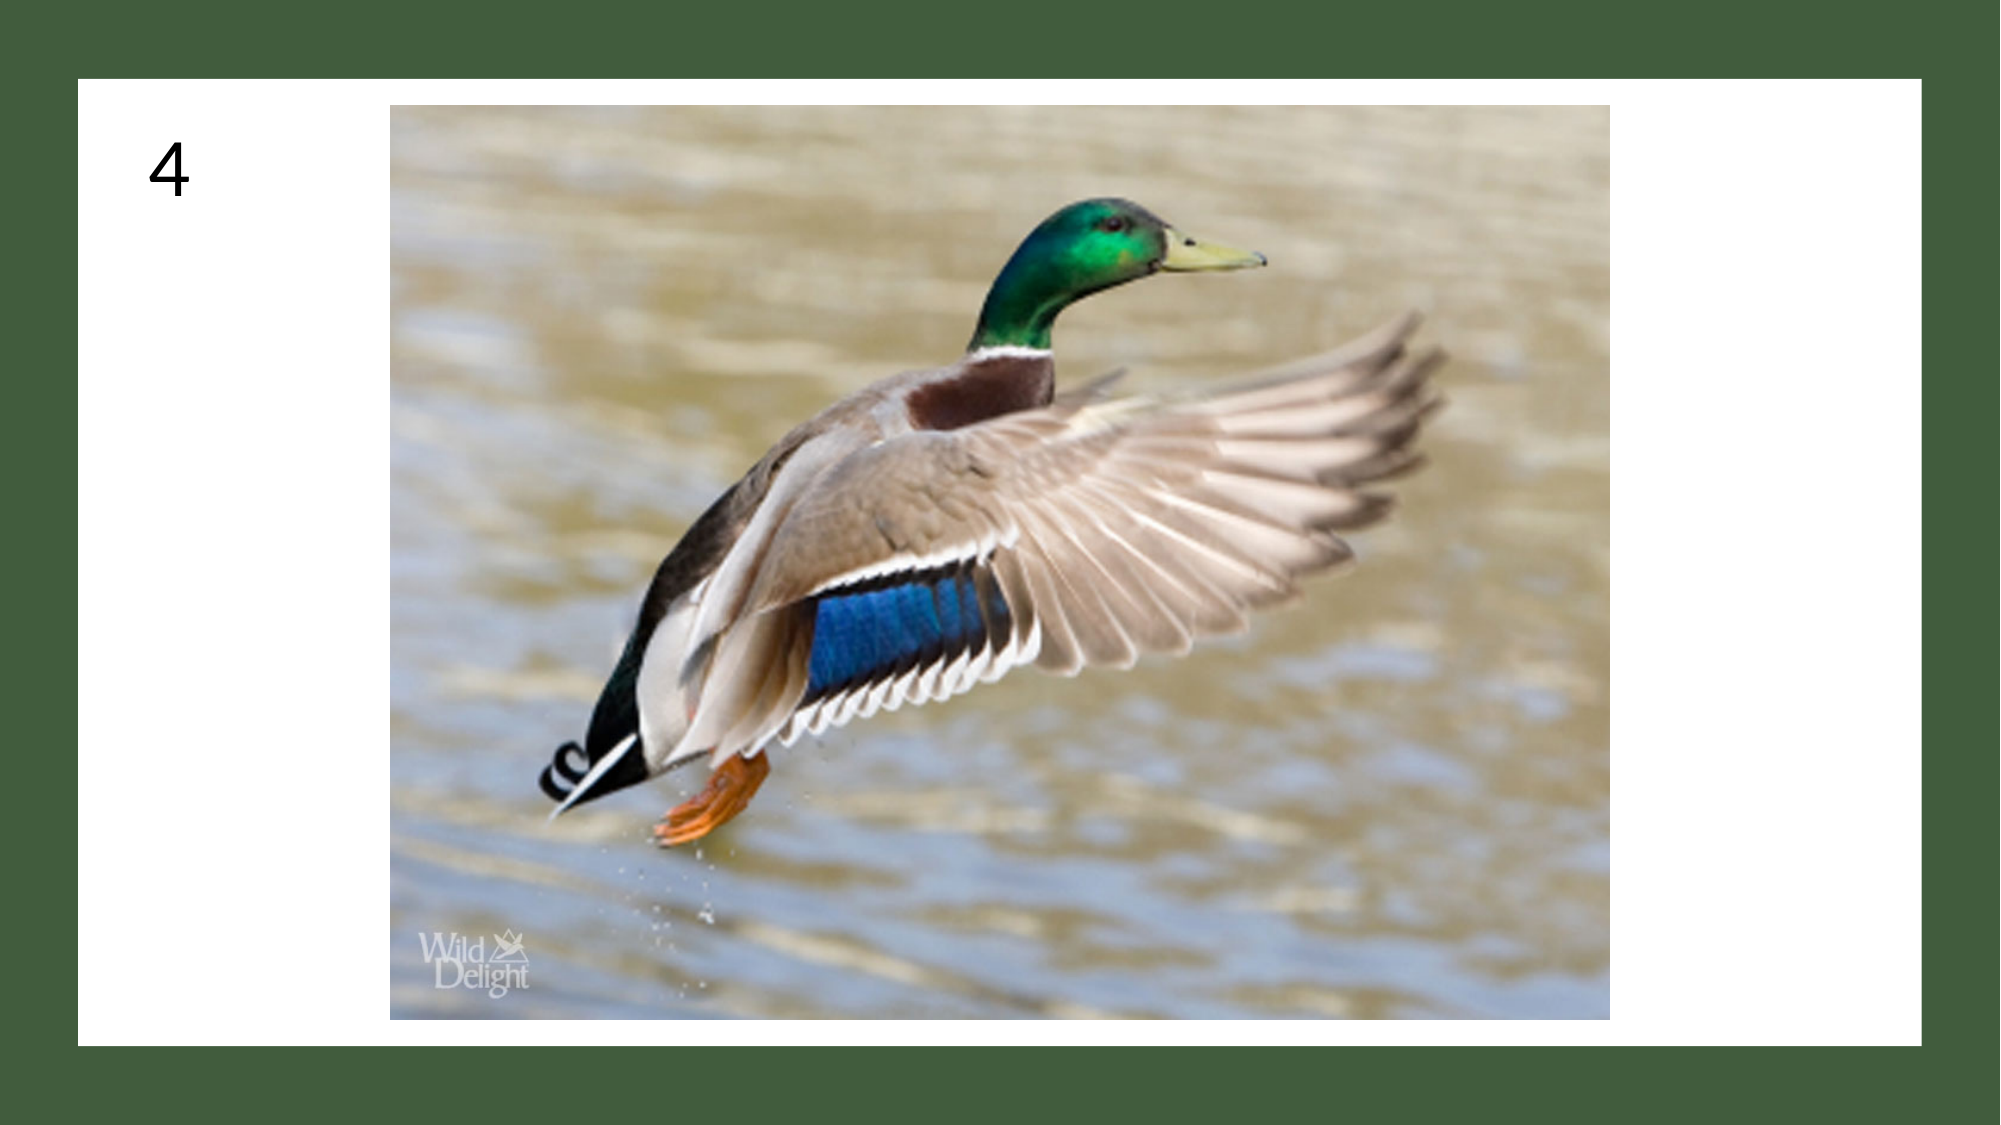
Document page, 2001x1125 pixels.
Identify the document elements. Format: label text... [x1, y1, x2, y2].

text_box [0, 0, 2000, 1125]
text_box [77, 78, 1923, 1047]
text_box 4 [133, 105, 350, 221]
picture [390, 105, 1610, 1020]
